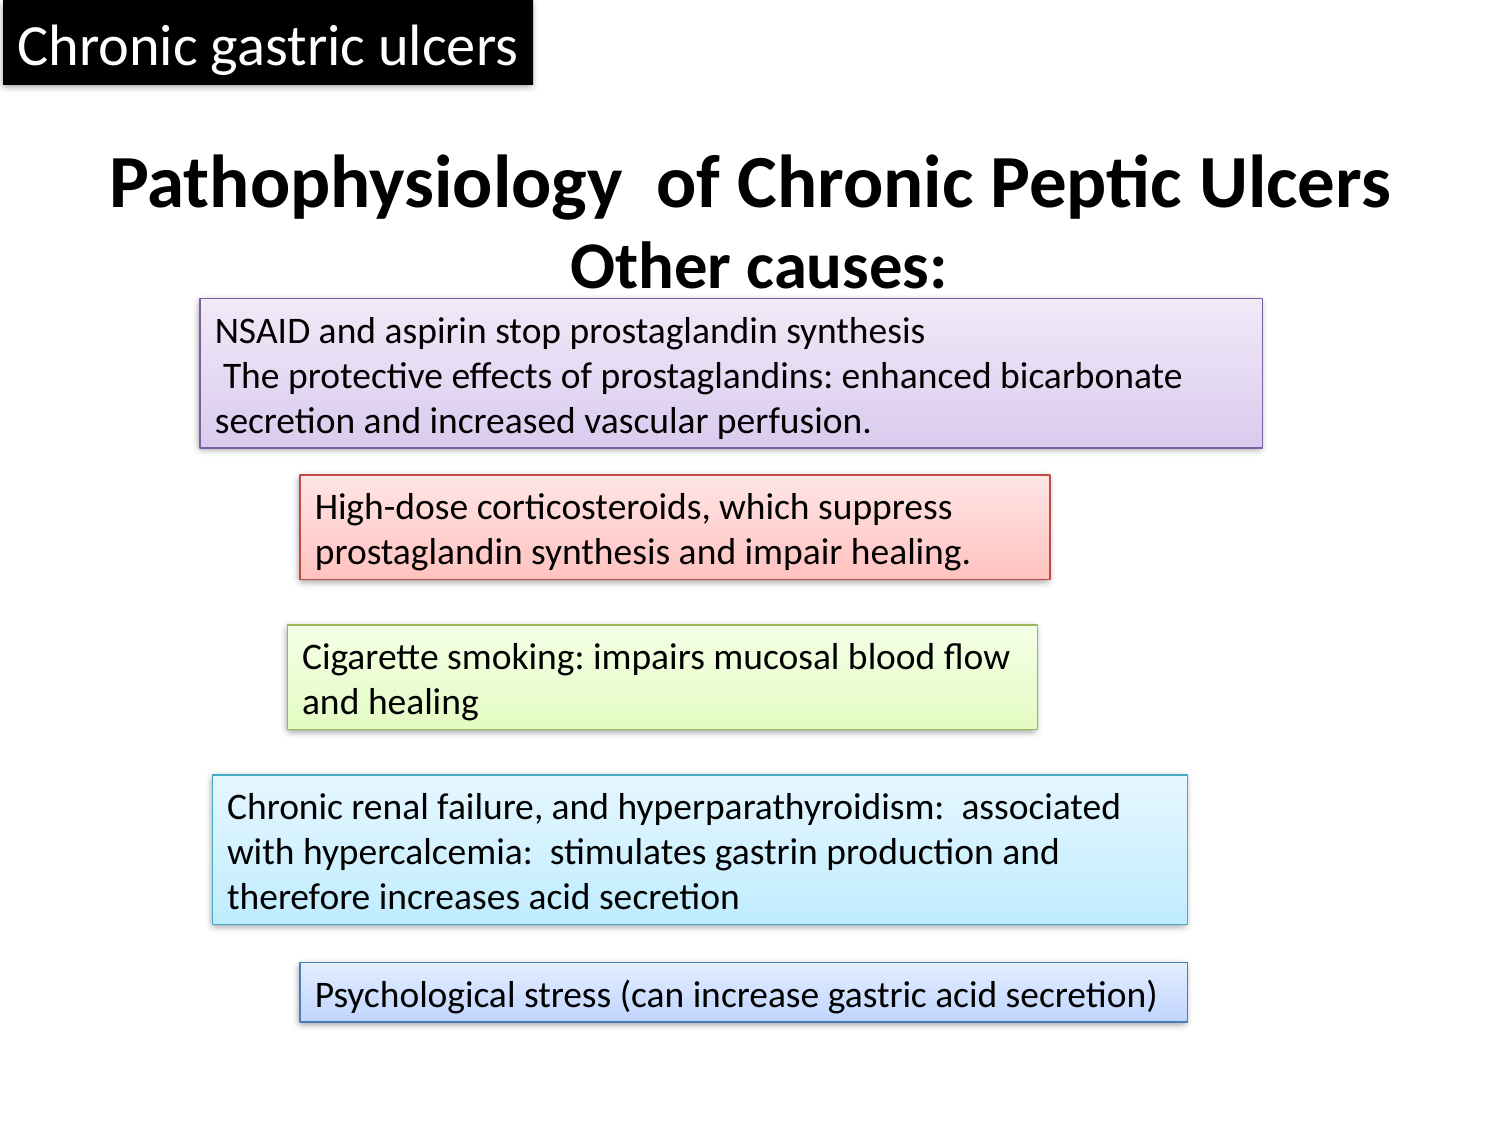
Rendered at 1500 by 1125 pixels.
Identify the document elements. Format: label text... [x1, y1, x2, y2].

text_box Pathophysiology of Chronic Peptic Ulcers Other causes: [94, 124, 1425, 310]
text_box Psychological stress (can increase gastric acid secretion) [299, 962, 1188, 1023]
text_box Cigarette smoking: impairs mucosal blood flow and healing [287, 624, 1038, 730]
text_box High-dose corticosteroids, which suppress prostaglandin synthesis and impair healing. [299, 474, 1051, 580]
text_box NSAID and aspirin stop prostaglandin synthesis The protective effects of prostaglandins: enhanced bicarbonate secretion and increased vascular perfusion. [199, 298, 1263, 449]
text_box Chronic renal failure, and hyperparathyroidism: associated with hypercalcemia: stimulates gastrin production and therefore increases acid secretion [212, 774, 1188, 925]
text_box Chronic gastric ulcers [3, 0, 534, 85]
